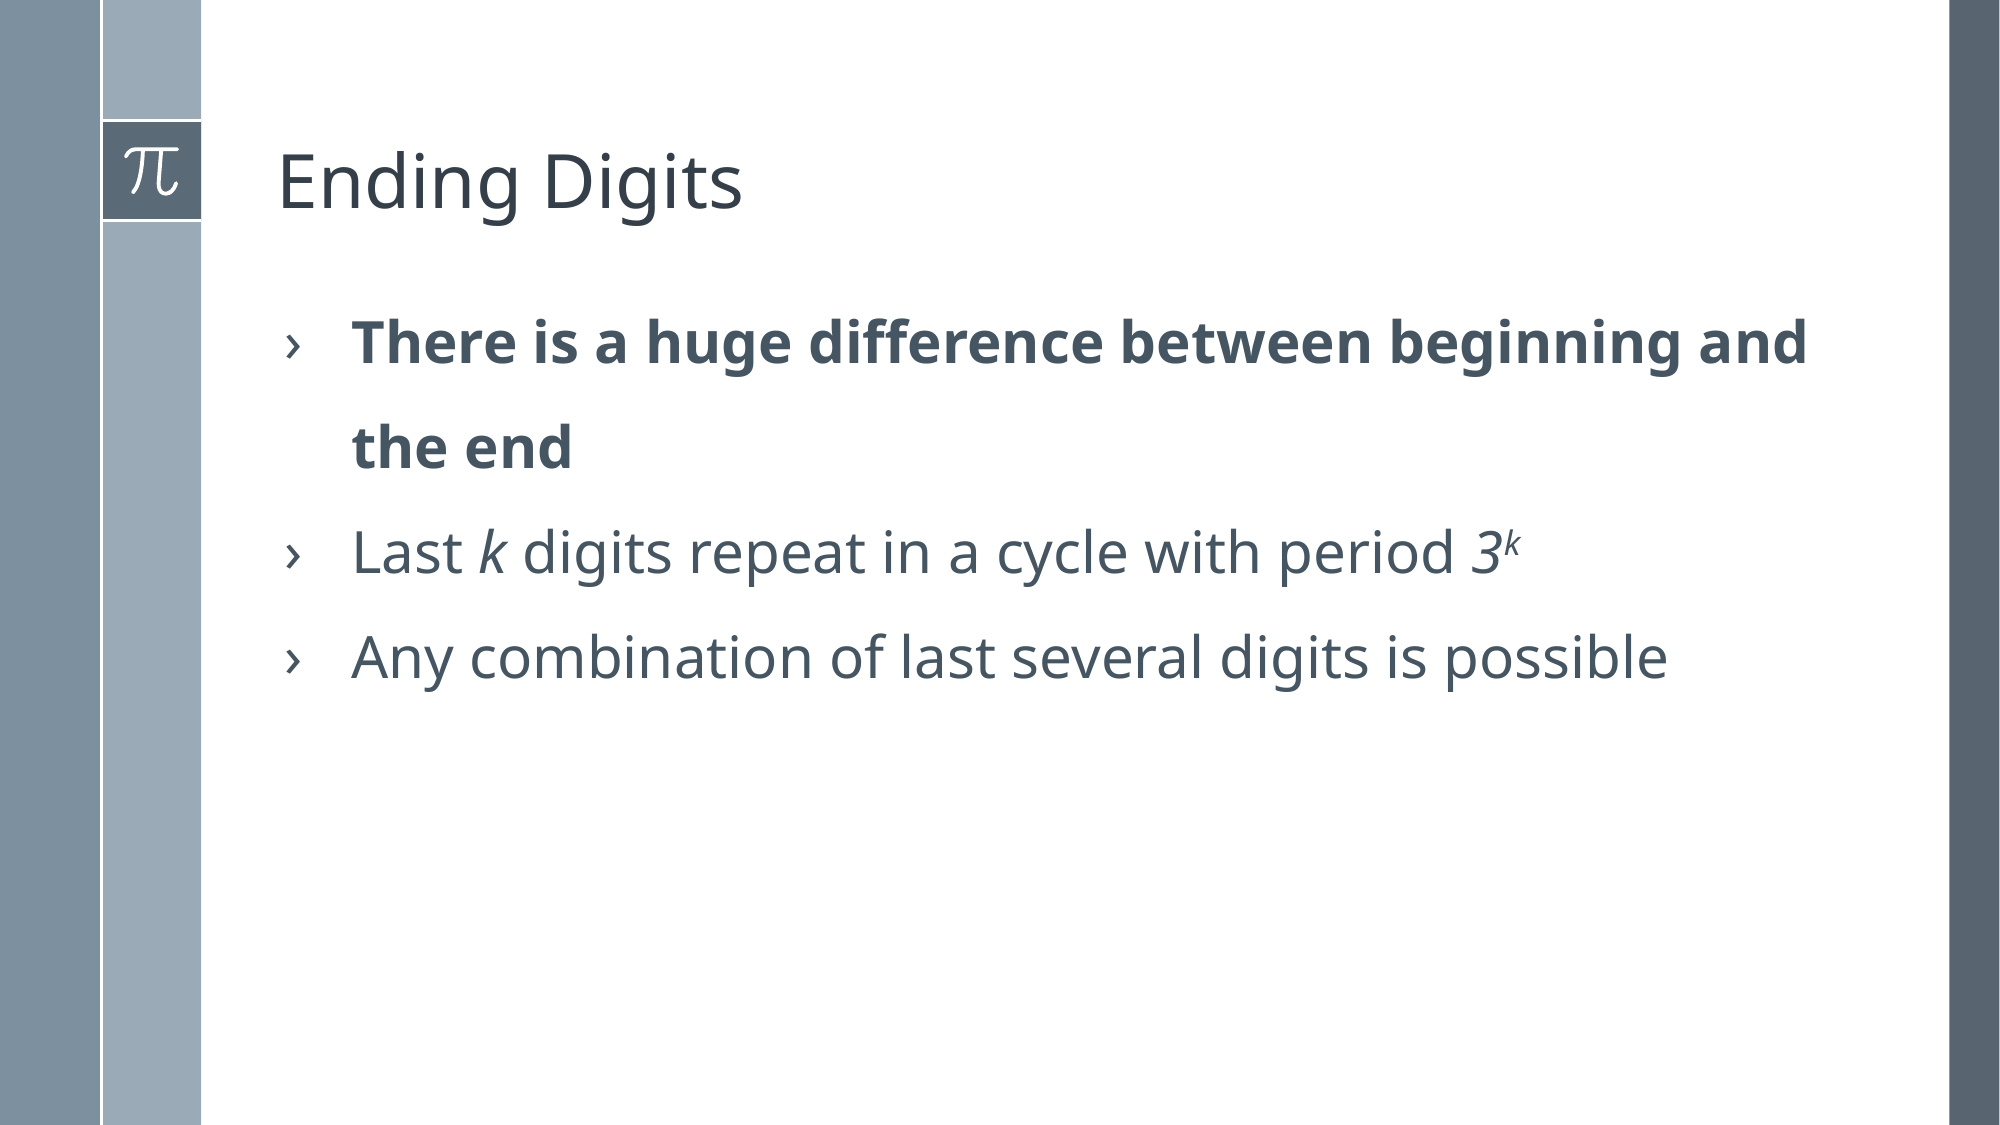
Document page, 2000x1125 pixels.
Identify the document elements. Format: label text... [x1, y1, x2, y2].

title Ending Digits [261, 29, 1867, 233]
list There is a huge difference between beginning and the end Last k digits repeat in a cycle with period 3k Any combination of last several digits is possible [261, 262, 1867, 1013]
